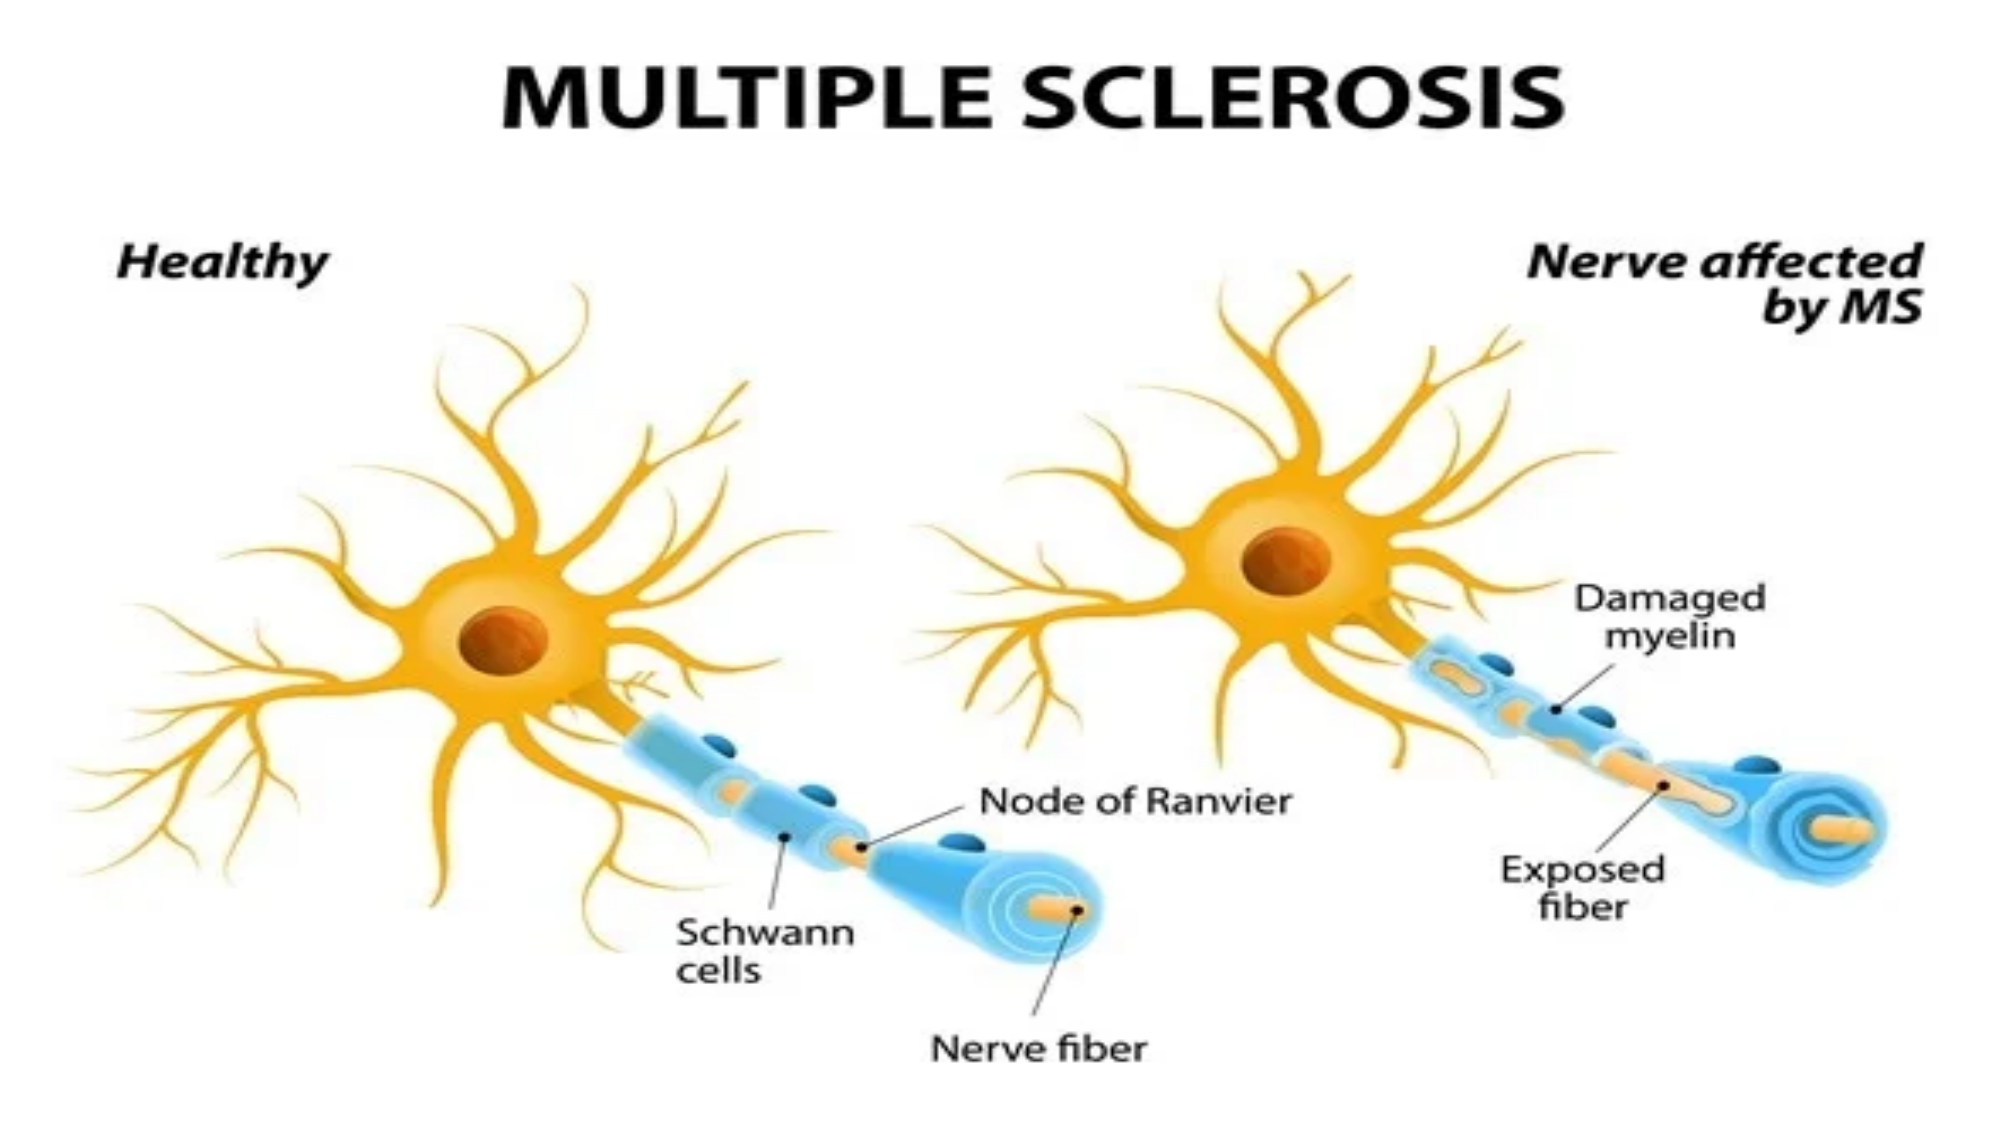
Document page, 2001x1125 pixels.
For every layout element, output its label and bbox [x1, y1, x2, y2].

list [0, 0, 2000, 1125]
